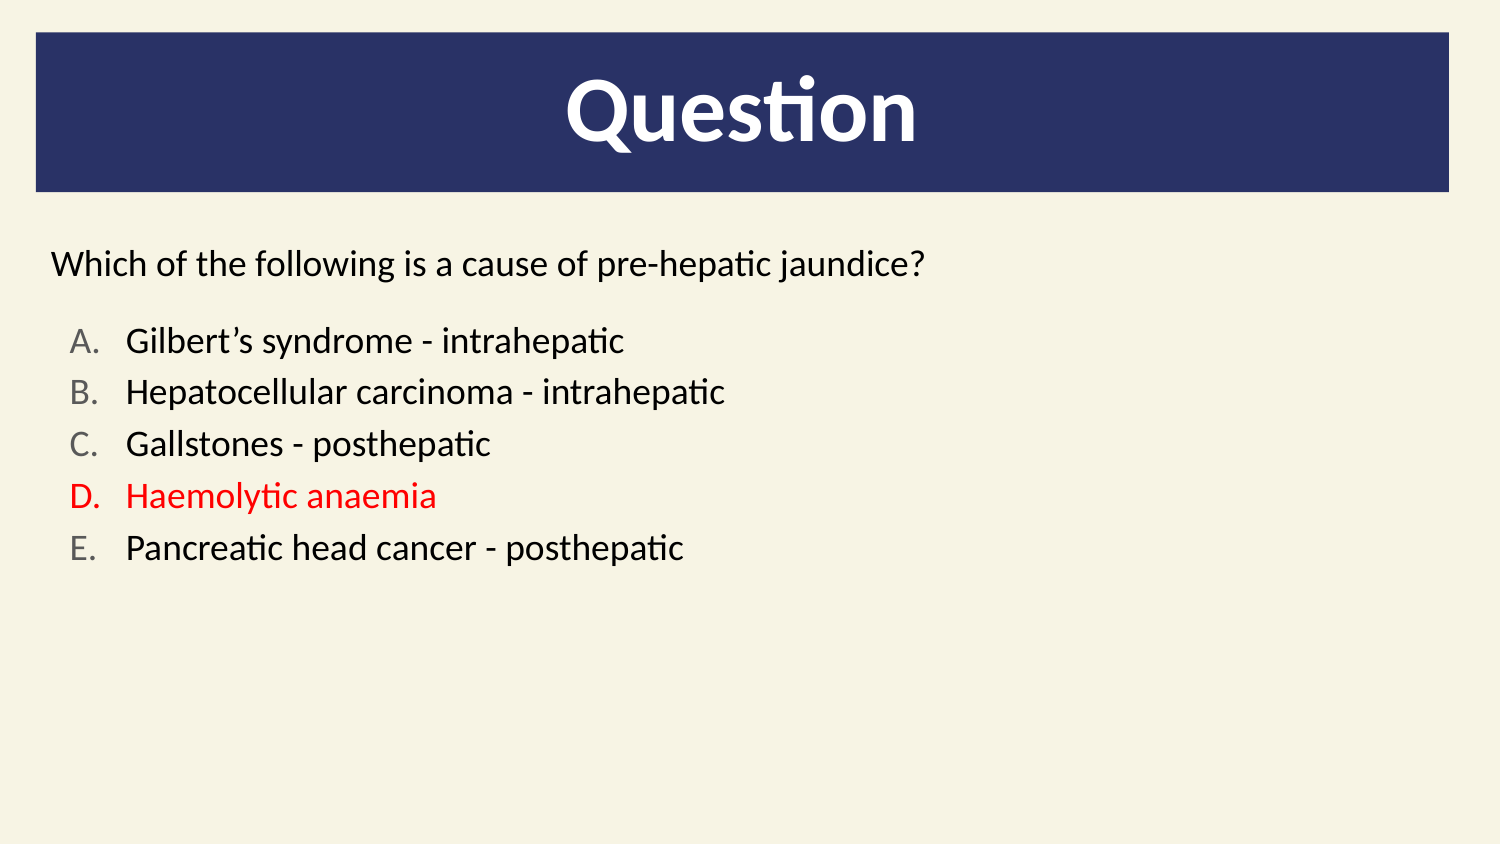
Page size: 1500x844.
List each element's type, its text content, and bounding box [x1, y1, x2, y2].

list Which of the following is a cause of pre-hepatic jaundice? Gilbert’s syndrome - intrahepatic Hepatocellular carcinoma - intrahepatic Gallstones - posthepatic Haemolytic anaemia Pancreatic head cancer - posthepatic [35, 217, 1449, 750]
title Question [35, 32, 1449, 193]
